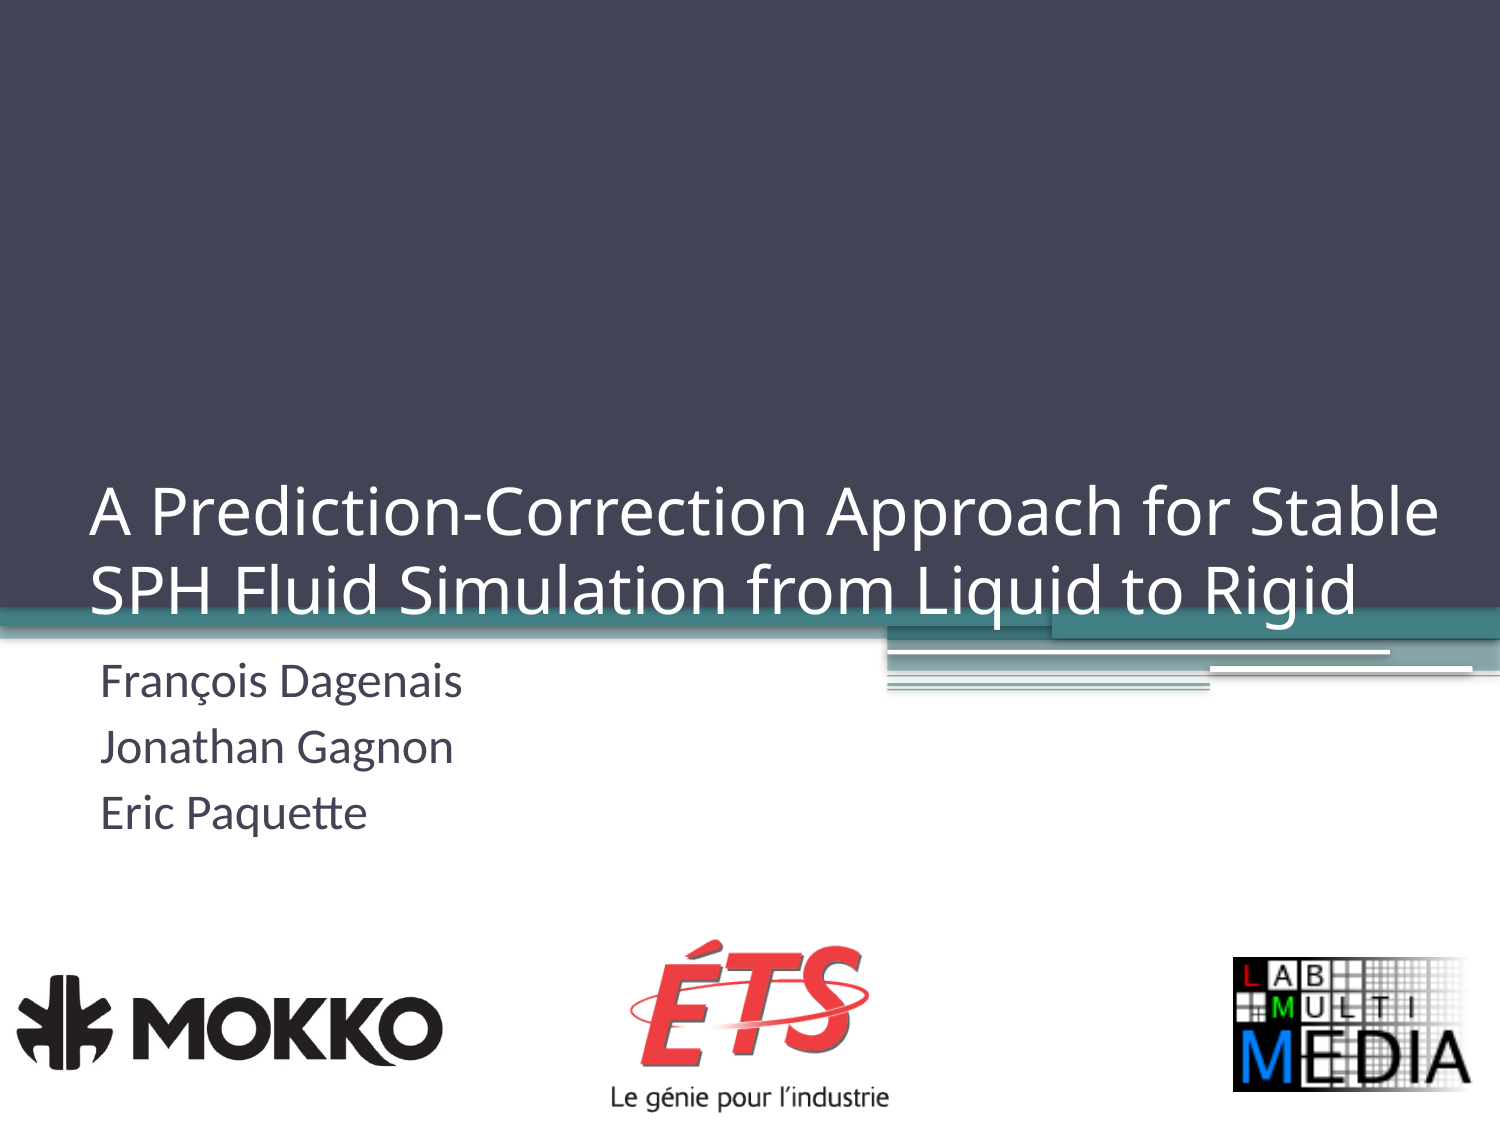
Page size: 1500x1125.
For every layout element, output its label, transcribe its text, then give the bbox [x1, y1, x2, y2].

subtitle François Dagenais Jonathan Gagnon Eric Paquette [75, 639, 888, 928]
picture [0, 958, 464, 1092]
picture [1233, 957, 1500, 1092]
title A Prediction-Correction Approach for Stable SPH Fluid Simulation from Liquid to Rigid [75, 394, 1463, 636]
picture [599, 924, 901, 1125]
